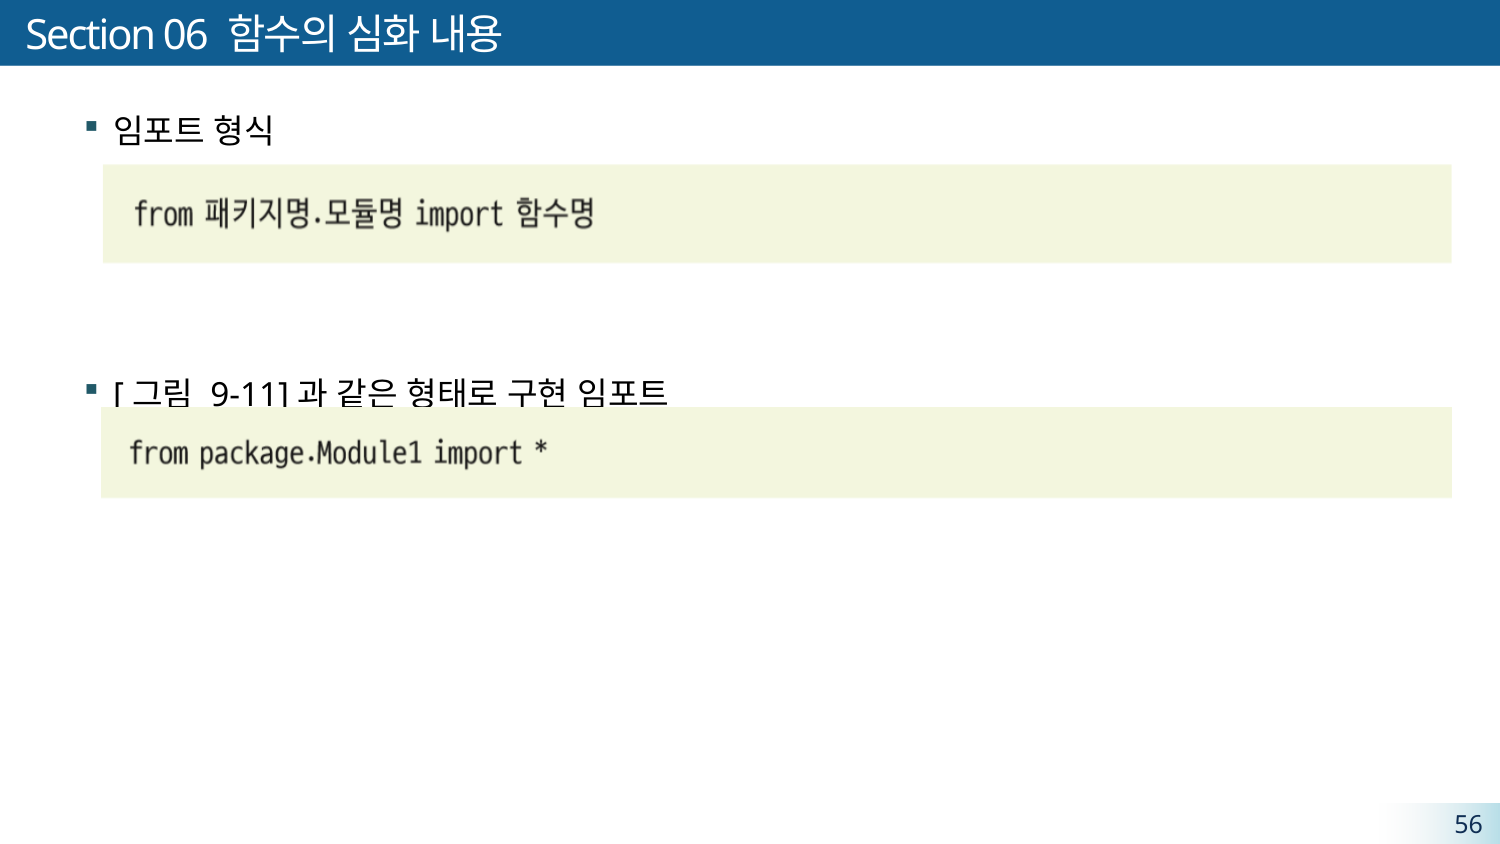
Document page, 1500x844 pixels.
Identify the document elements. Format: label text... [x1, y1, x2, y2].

list 임포트 형식 [그림 9-11]과 같은 형태로 구현 임포트 [10, 95, 1481, 793]
picture [101, 406, 1452, 502]
picture [101, 155, 1452, 265]
title Section 06 함수의 심화 내용 [10, 3, 1288, 62]
